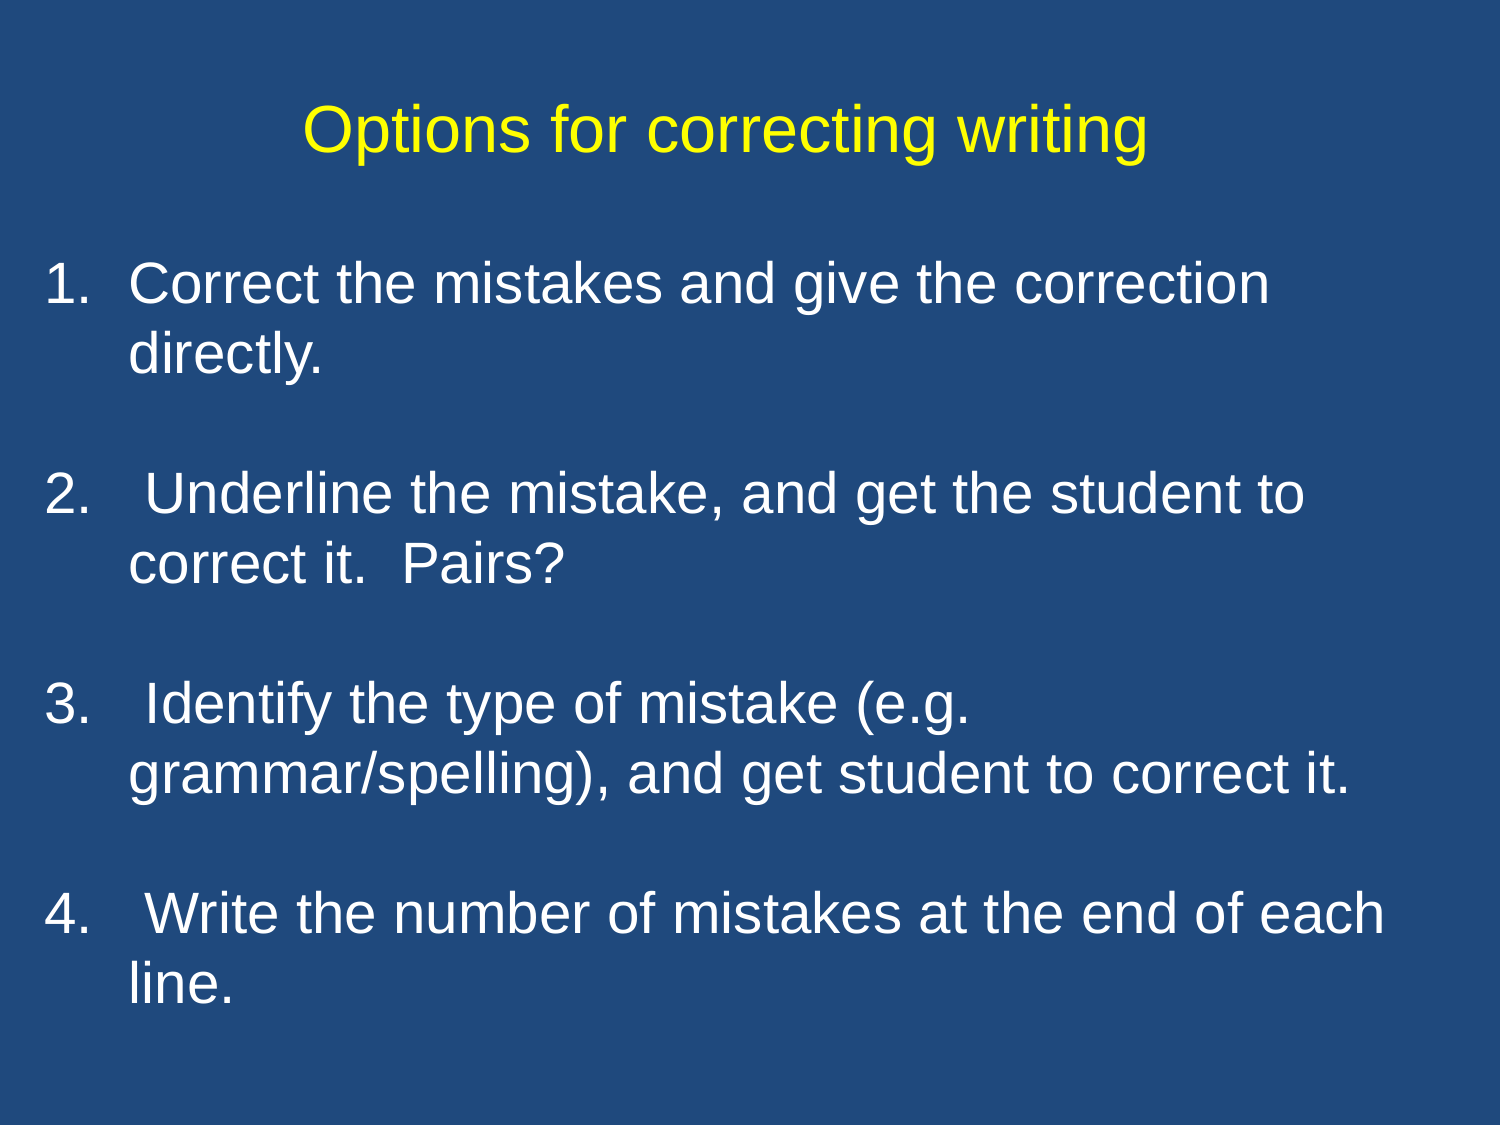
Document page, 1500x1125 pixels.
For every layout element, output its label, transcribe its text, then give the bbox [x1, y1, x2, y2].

text_box Options for correcting writing Correct the mistakes and give the correction directly. Underline the mistake, and get the student to correct it. Pairs? Identify the type of mistake (e.g. grammar/spelling), and get student to correct it. Write the number of mistakes at the end of each line. [29, 78, 1424, 1023]
